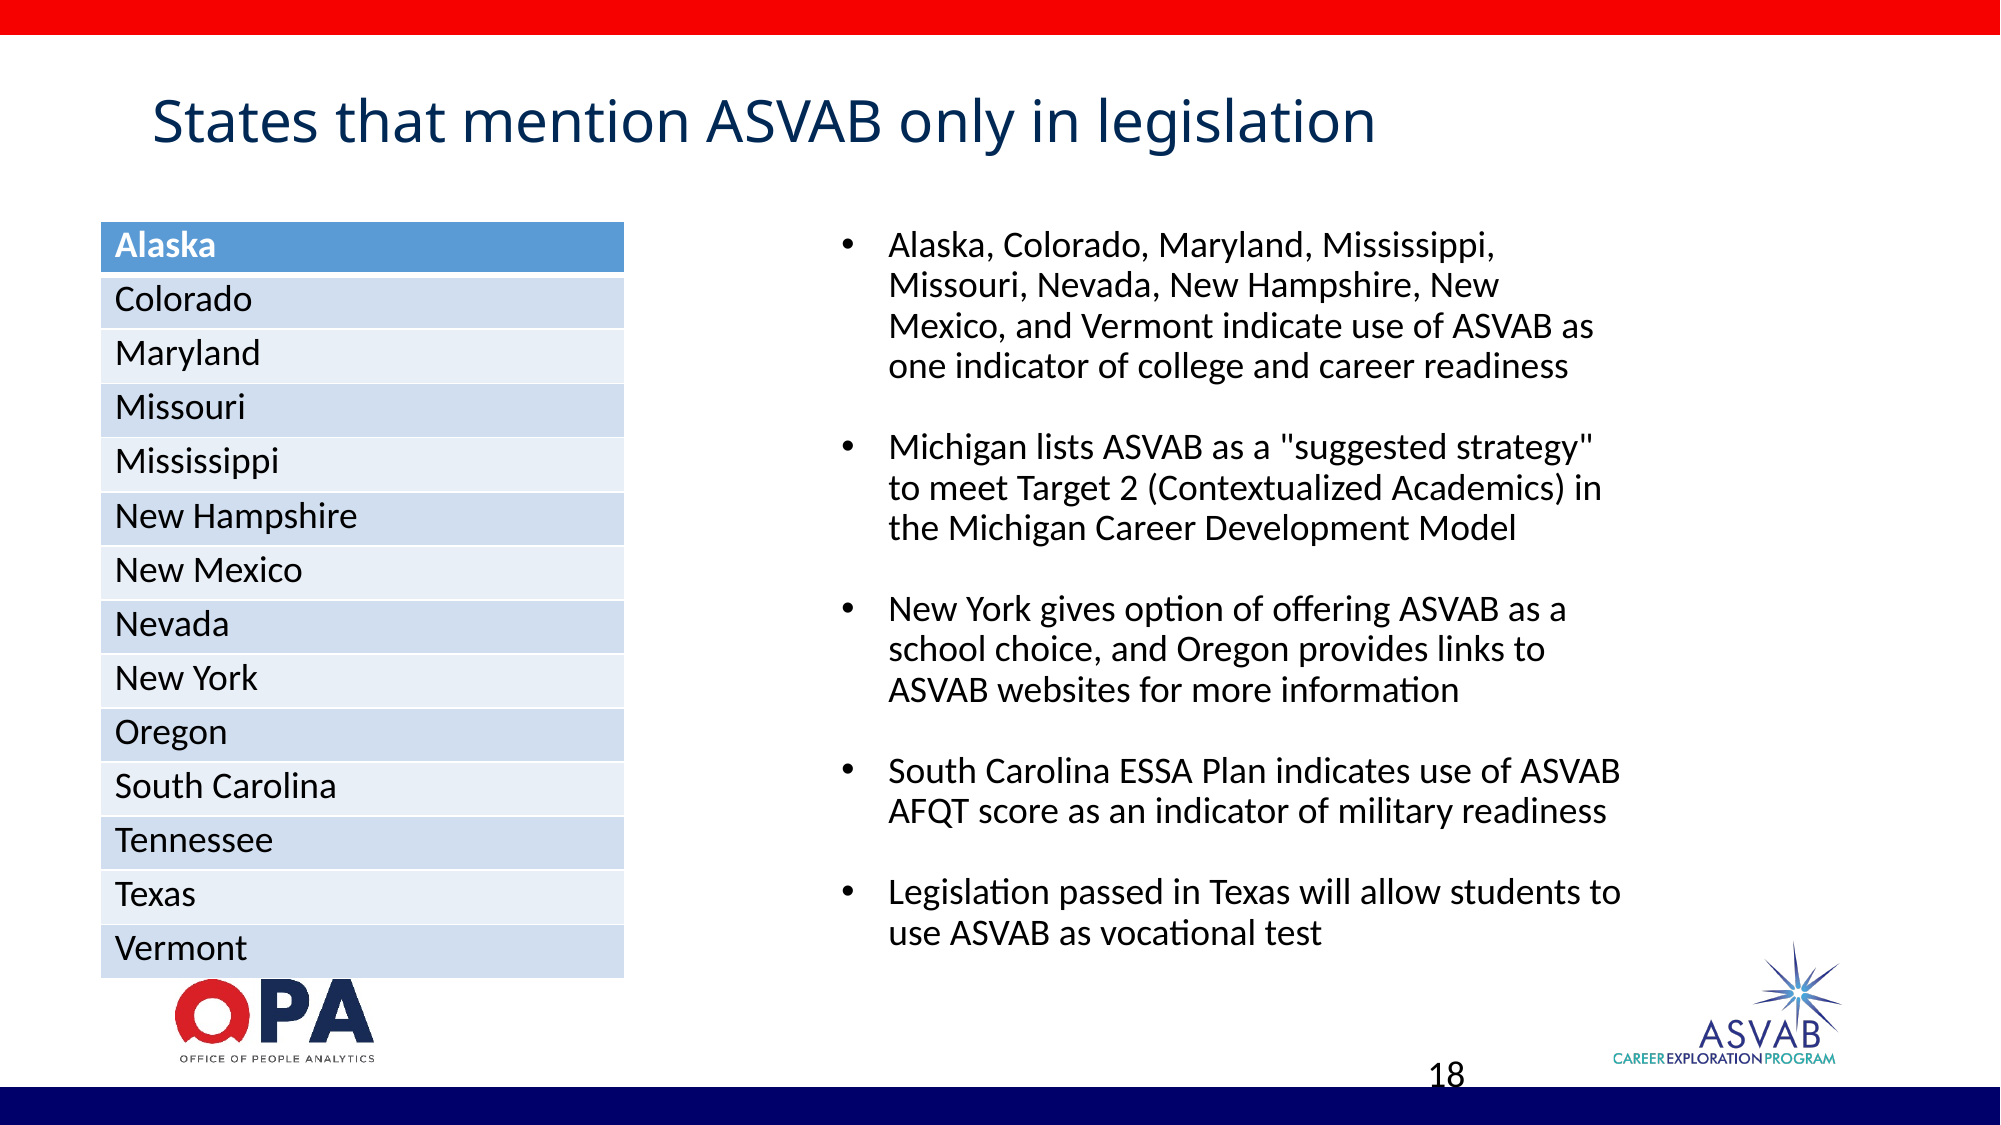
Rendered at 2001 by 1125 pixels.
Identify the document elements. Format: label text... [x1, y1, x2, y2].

picture [175, 979, 374, 1064]
table_cell South Carolina [101, 763, 624, 815]
table_cell Nevada [101, 601, 624, 653]
table_cell Oregon [101, 709, 624, 761]
table_cell Texas [101, 871, 624, 924]
table_header Alaska [101, 222, 624, 272]
table_cell Vermont [101, 925, 624, 978]
picture [0, 1087, 2000, 1125]
text_box Alaska, Colorado, Maryland, Mississippi, Missouri, Nevada, New Hampshire, New Mexico, and Vermont indicate use of ASVAB as one indicator of college and career readiness Michigan lists ASVAB as a "suggested strategy" to meet Target 2 (Contextualized Academics) in the Michigan Career Development Model New York gives option of offering ASVAB as a school choice, and Oregon provides links to ASVAB websites for more information South Carolina ESSA Plan indicates use of ASVAB AFQT score as an indicator of military readiness Legislation passed in Texas will allow students to use ASVAB as vocational test [826, 217, 1638, 961]
title States that mention ASVAB only in legislation [137, 59, 1863, 188]
table_cell Tennessee [101, 817, 624, 869]
picture [0, 0, 2000, 35]
table_cell New Hampshire [101, 493, 624, 545]
table_cell Mississippi [101, 438, 624, 491]
table_cell Colorado [101, 278, 624, 328]
table_cell New Mexico [101, 547, 624, 599]
table_cell New York [101, 655, 624, 707]
slide_number 18 [1412, 1042, 1863, 1103]
table_cell Maryland [101, 330, 624, 383]
table_cell Missouri [101, 384, 624, 437]
